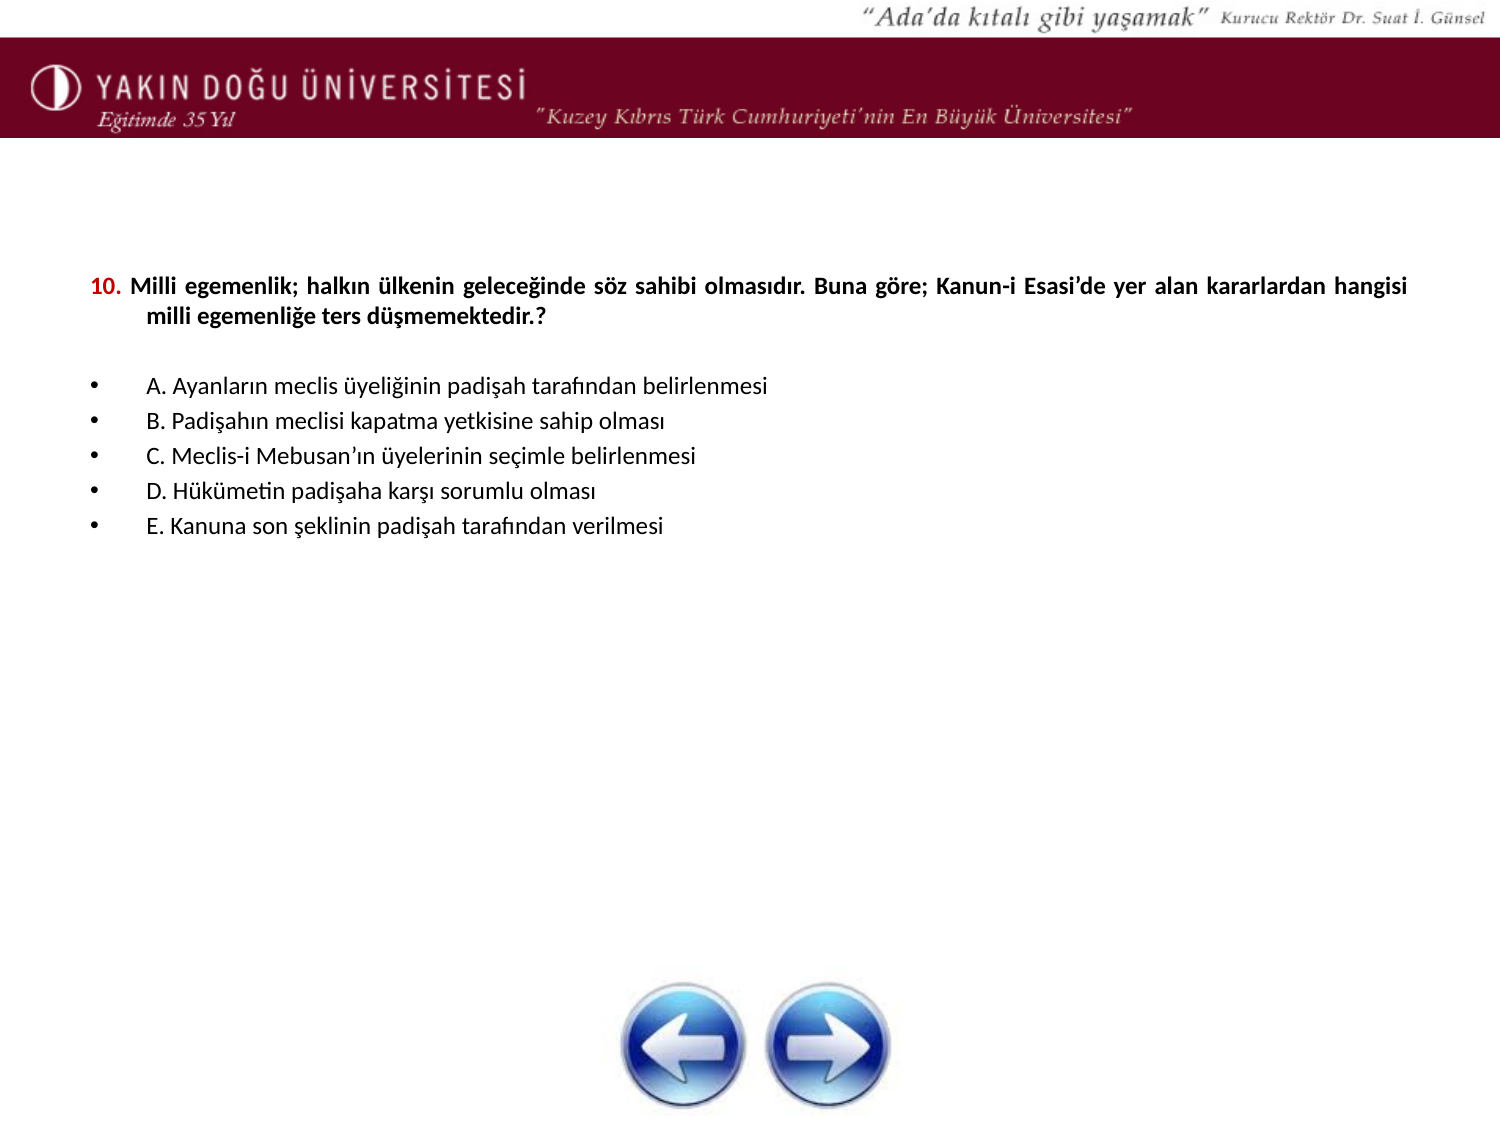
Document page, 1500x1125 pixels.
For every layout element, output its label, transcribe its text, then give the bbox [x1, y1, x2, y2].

list 10. Milli egemenlik; halkın ülkenin geleceğinde söz sahibi olmasıdır. Buna göre; Kanun-i Esasi’de yer alan kararlardan hangisi milli egemenliğe ters düşmemektedir.? A. Ayanların meclis üyeliğinin padişah tarafından belirlenmesi B. Padişahın meclisi kapatma yetkisine sahip olması C. Meclis-i Mebusan’ın üyelerinin seçimle belirlenmesi D. Hükümetin padişaha karşı sorumlu olması E. Kanuna son şeklinin padişah tarafından verilmesi [75, 262, 1425, 1005]
picture [0, 0, 1500, 138]
picture [602, 965, 910, 1125]
